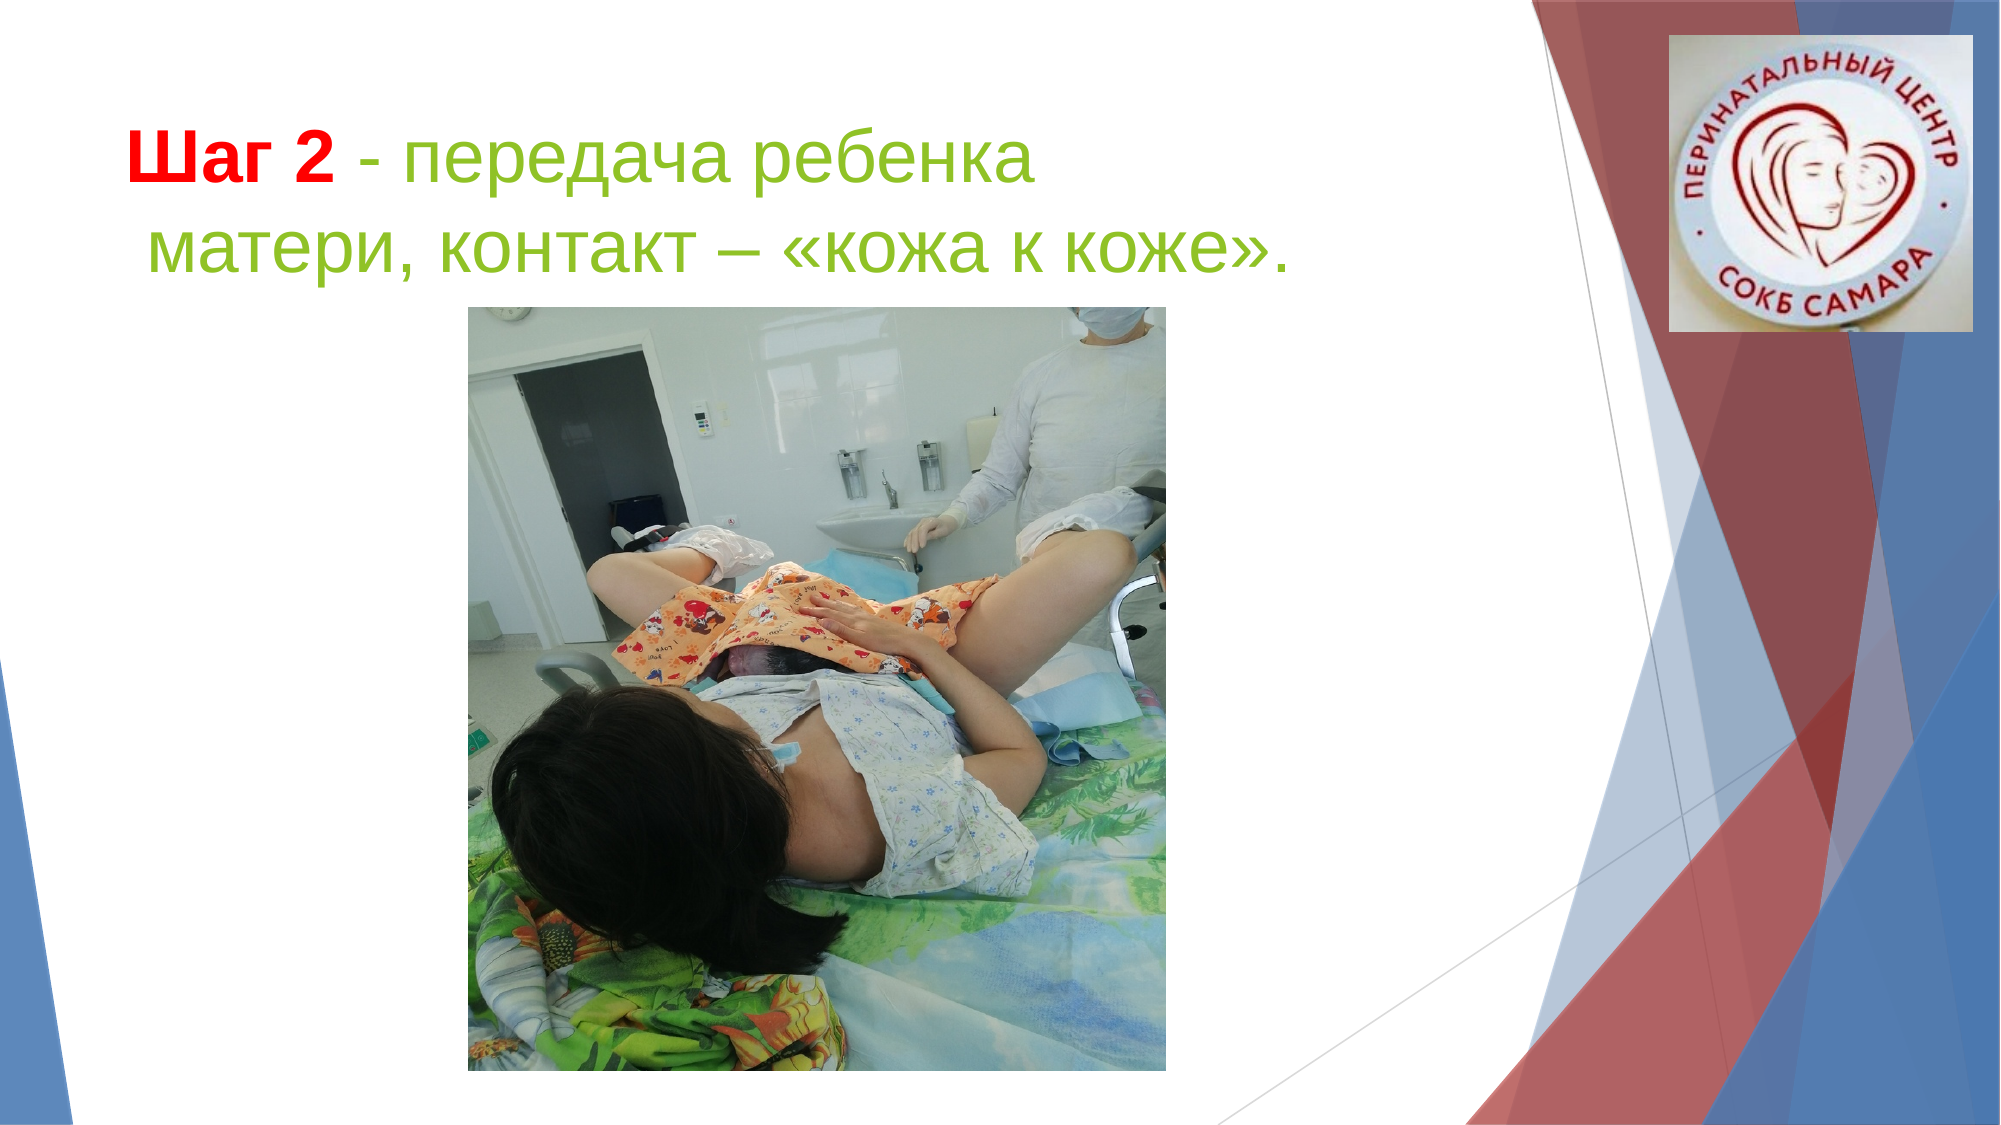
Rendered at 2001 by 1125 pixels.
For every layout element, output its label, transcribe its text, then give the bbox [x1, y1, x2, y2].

picture [1669, 35, 1973, 333]
picture [468, 306, 1166, 1071]
text_box Шаг 2 - передача ребенка матери, контакт – «кожа к коже». [111, 99, 1521, 317]
